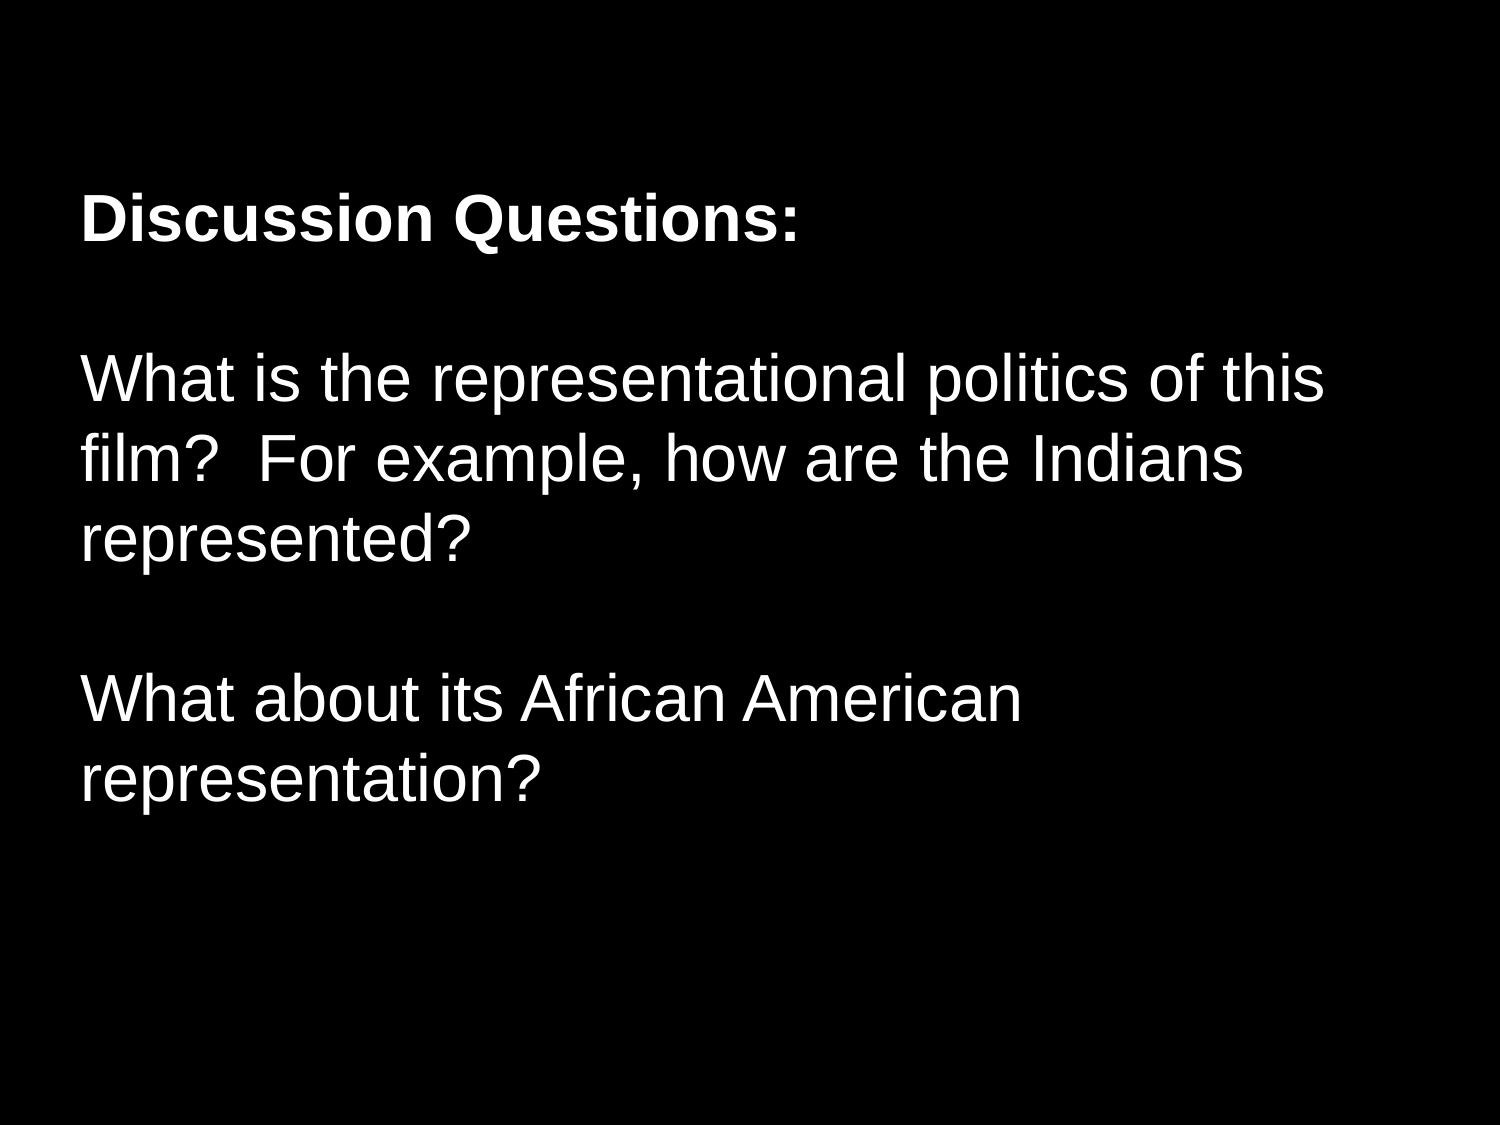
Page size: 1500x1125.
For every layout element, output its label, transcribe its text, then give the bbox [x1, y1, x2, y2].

text_box Discussion Questions: What is the representational politics of this film? For example, how are the Indians represented? What about its African American representation? [65, 167, 1438, 982]
